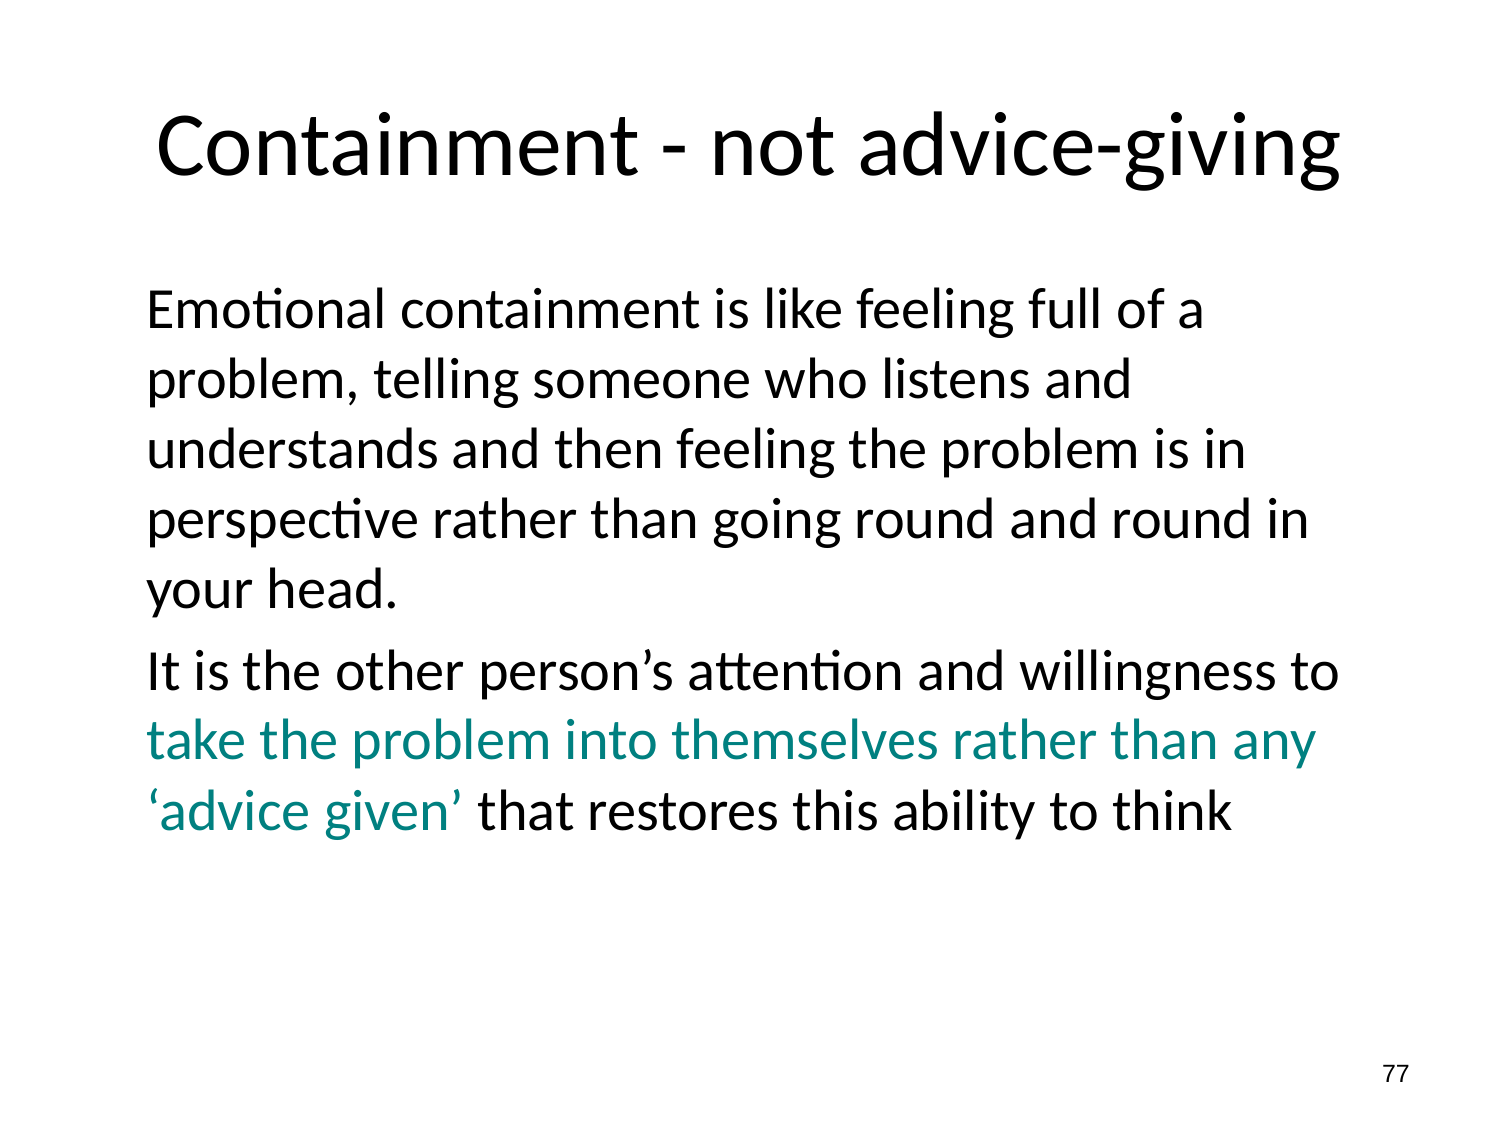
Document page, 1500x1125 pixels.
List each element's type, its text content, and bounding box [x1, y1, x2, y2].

slide_number 77 [1074, 1042, 1425, 1103]
title Containment - not advice-giving [75, 45, 1425, 233]
list Emotional containment is like feeling full of a problem, telling someone who listens and understands and then feeling the problem is in perspective rather than going round and round in your head. It is the other person’s attention and willingness to take the problem into themselves rather than any ‘advice given’ that restores this ability to think [75, 262, 1425, 1005]
